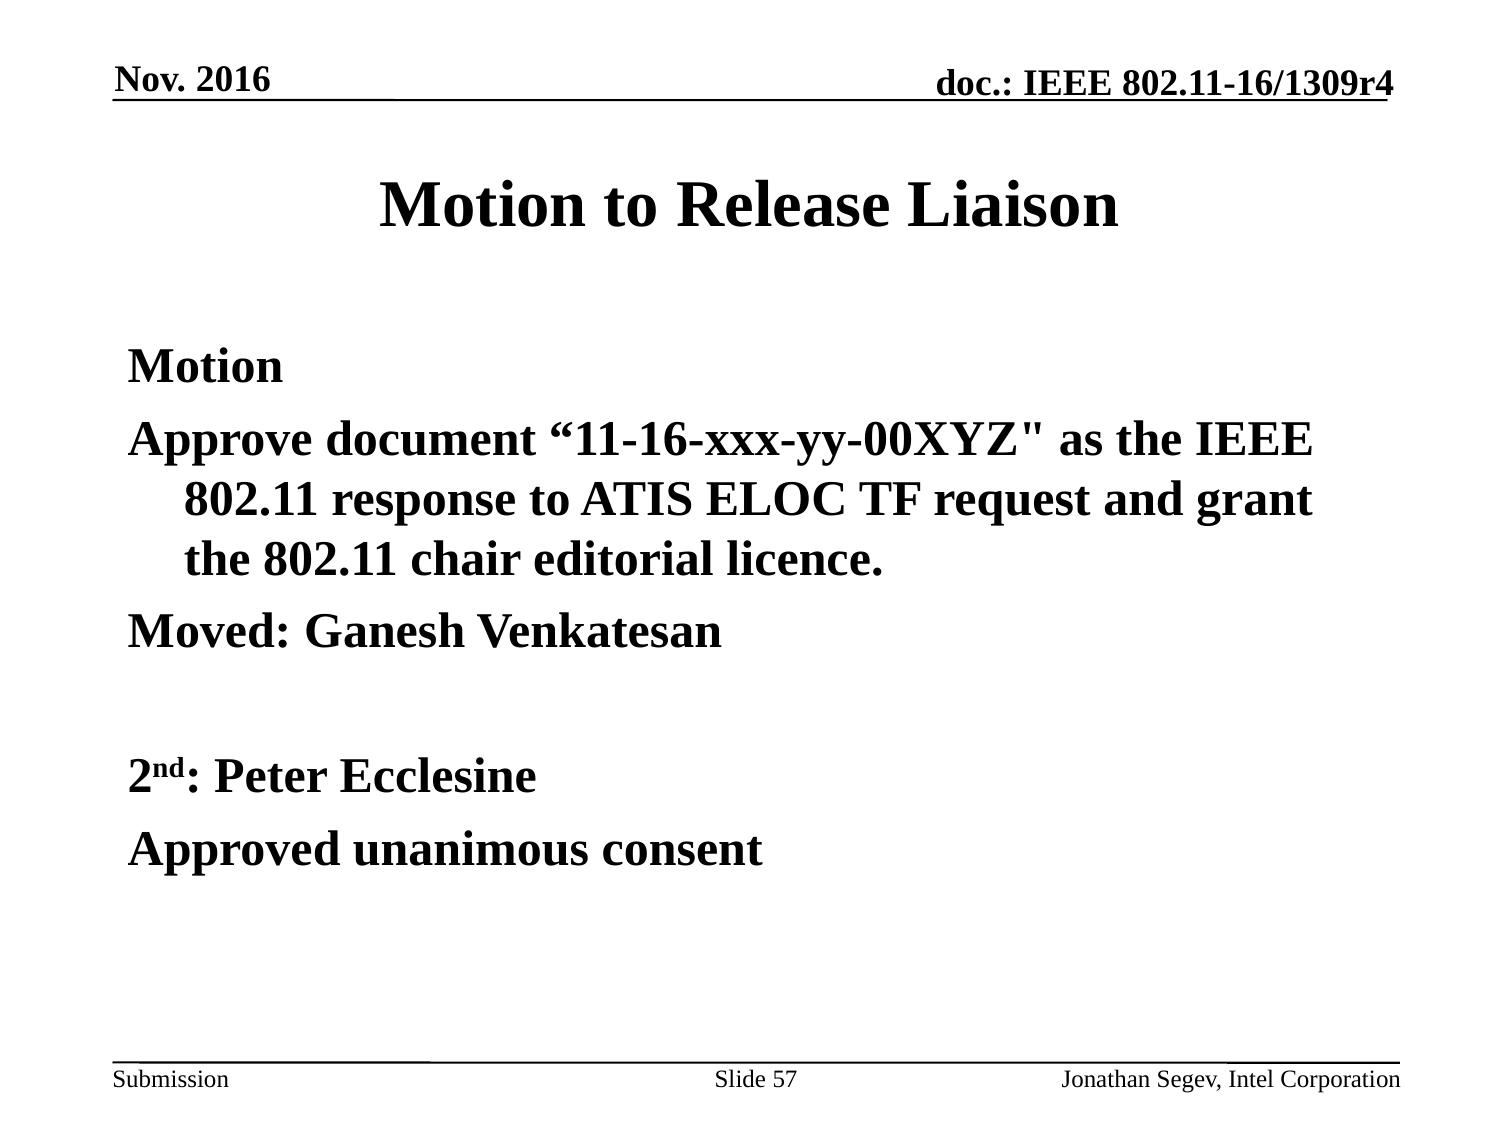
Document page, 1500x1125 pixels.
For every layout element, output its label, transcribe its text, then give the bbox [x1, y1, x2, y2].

slide_number Slide 57 [712, 1061, 800, 1123]
footer Jonathan Segev, Intel Corporation [878, 1061, 1402, 1093]
list Motion Approve document “11-16-xxx-yy-00XYZ" as the IEEE 802.11 response to ATIS ELOC TF request and grant the 802.11 chair editorial licence. Moved: Ganesh Venkatesan 2nd: Peter Ecclesine Approved unanimous consent [112, 324, 1388, 1000]
title Motion to Release Liaison [112, 112, 1388, 288]
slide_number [114, 54, 423, 100]
